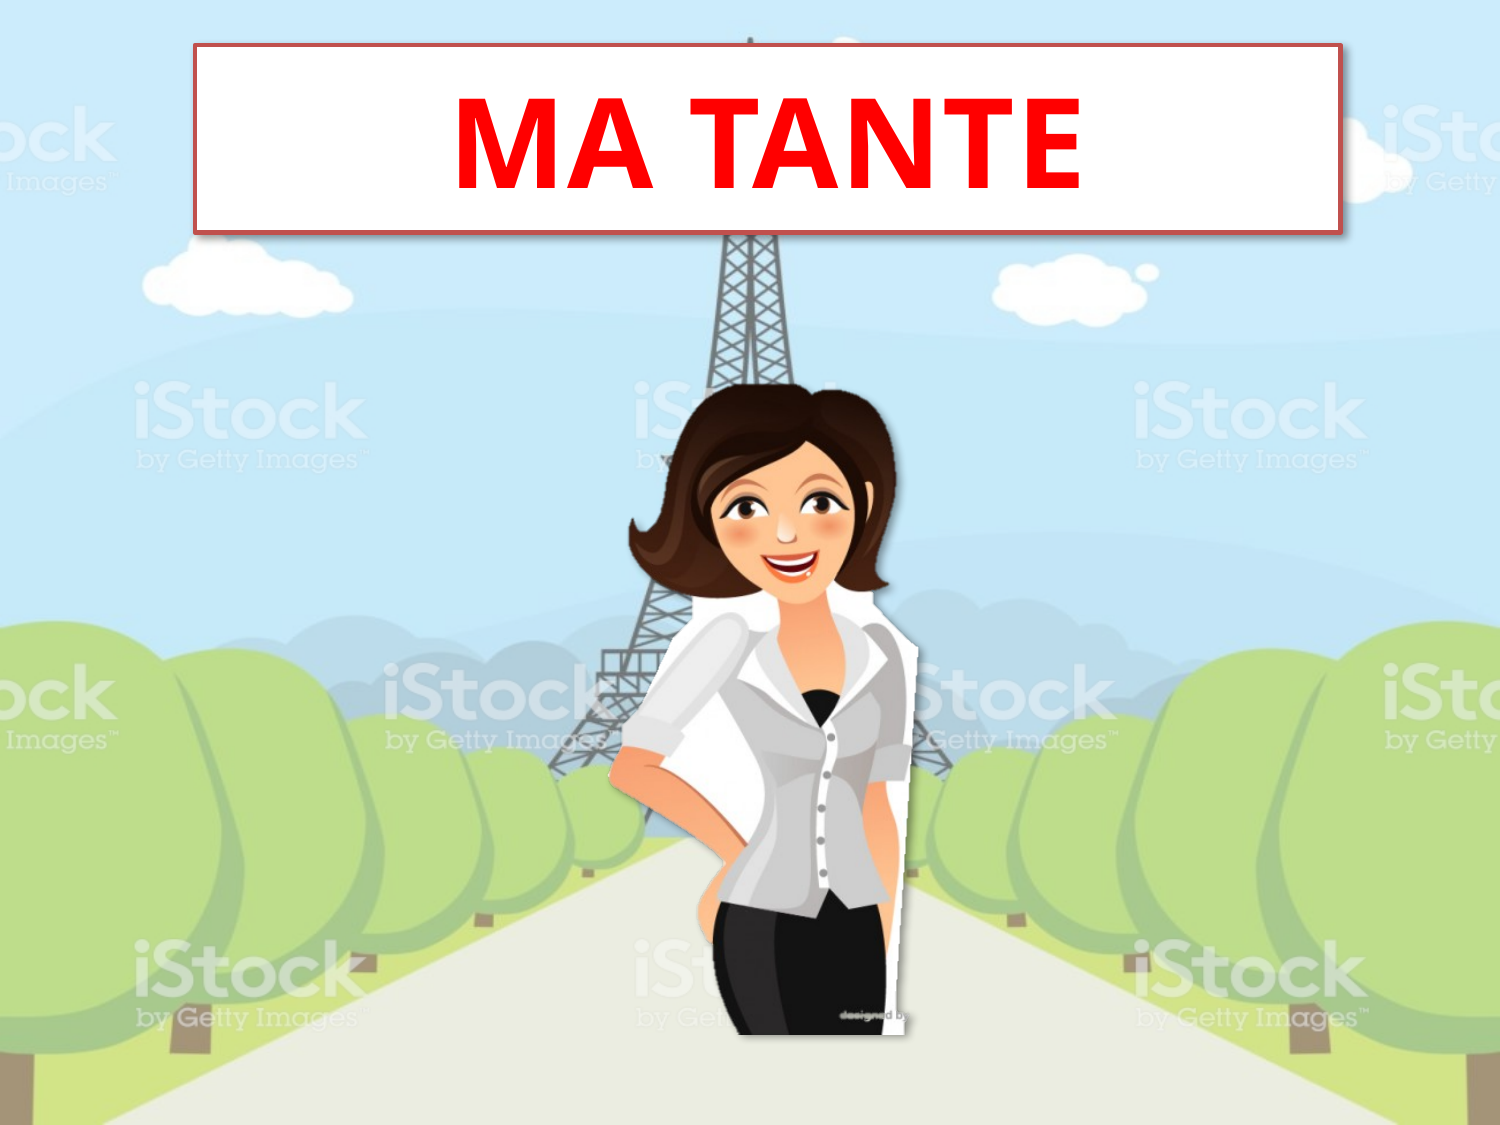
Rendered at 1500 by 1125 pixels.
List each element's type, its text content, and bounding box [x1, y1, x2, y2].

title MA TANTE [193, 43, 1343, 235]
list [560, 314, 975, 1036]
